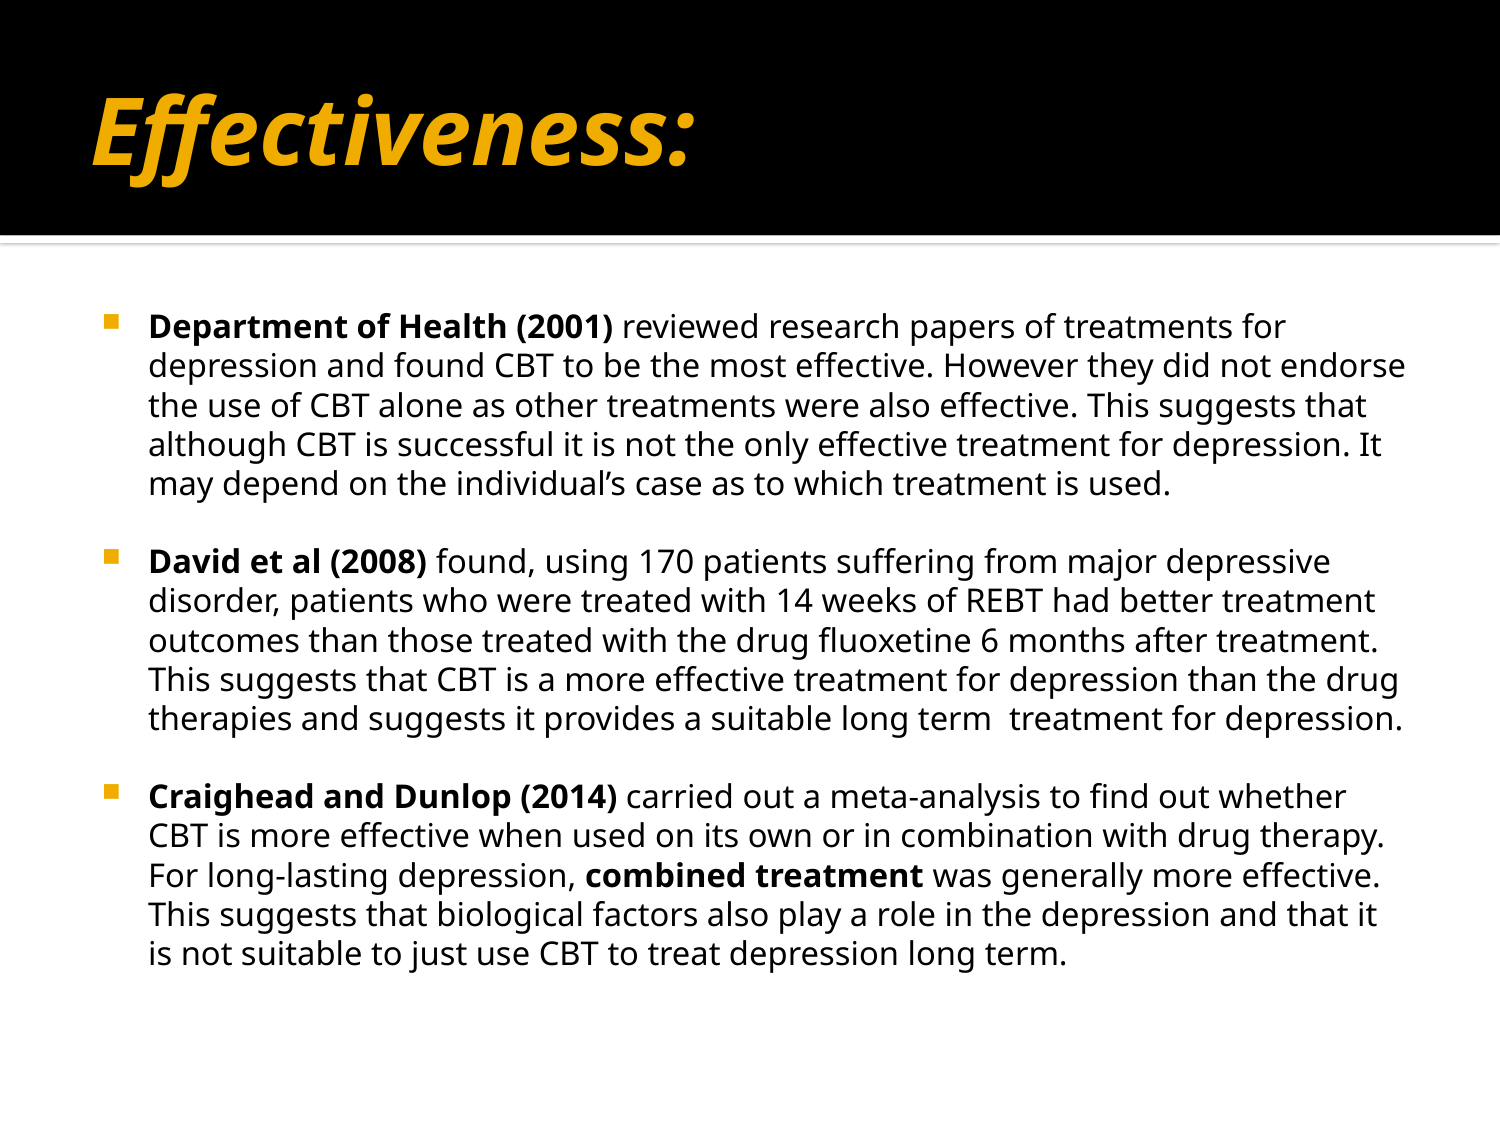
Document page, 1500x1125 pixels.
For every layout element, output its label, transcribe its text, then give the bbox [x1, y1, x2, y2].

list Department of Health (2001) reviewed research papers of treatments for depression and found CBT to be the most effective. However they did not endorse the use of CBT alone as other treatments were also effective. This suggests that although CBT is successful it is not the only effective treatment for depression. It may depend on the individual’s case as to which treatment is used. David et al (2008) found, using 170 patients suffering from major depressive disorder, patients who were treated with 14 weeks of REBT had better treatment outcomes than those treated with the drug fluoxetine 6 months after treatment. This suggests that CBT is a more effective treatment for depression than the drug therapies and suggests it provides a suitable long term treatment for depression. Craighead and Dunlop (2014) carried out a meta-analysis to find out whether CBT is more effective when used on its own or in combination with drug therapy. For long-lasting depression, combined treatment was generally more effective. This suggests that biological factors also play a role in the depression and that it is not suitable to just use CBT to treat depression long term. [75, 291, 1425, 1050]
title Effectiveness: [75, 25, 1425, 231]
